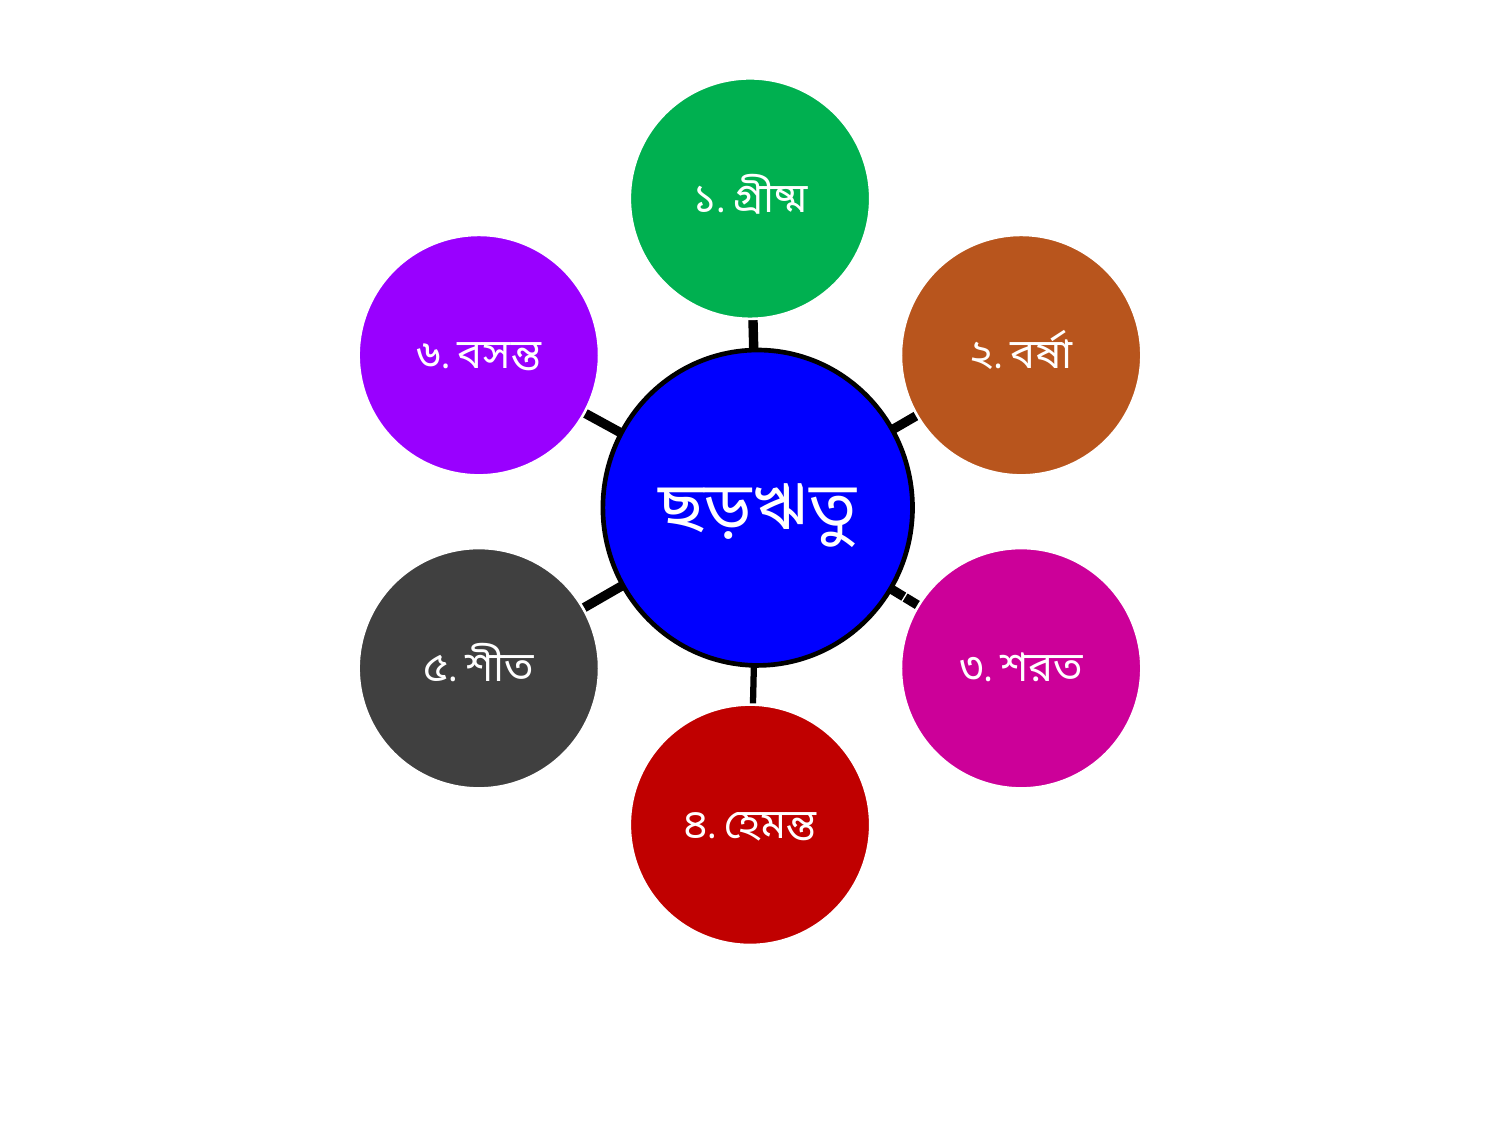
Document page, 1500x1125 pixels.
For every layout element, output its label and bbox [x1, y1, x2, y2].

text_box [87, 74, 1413, 949]
